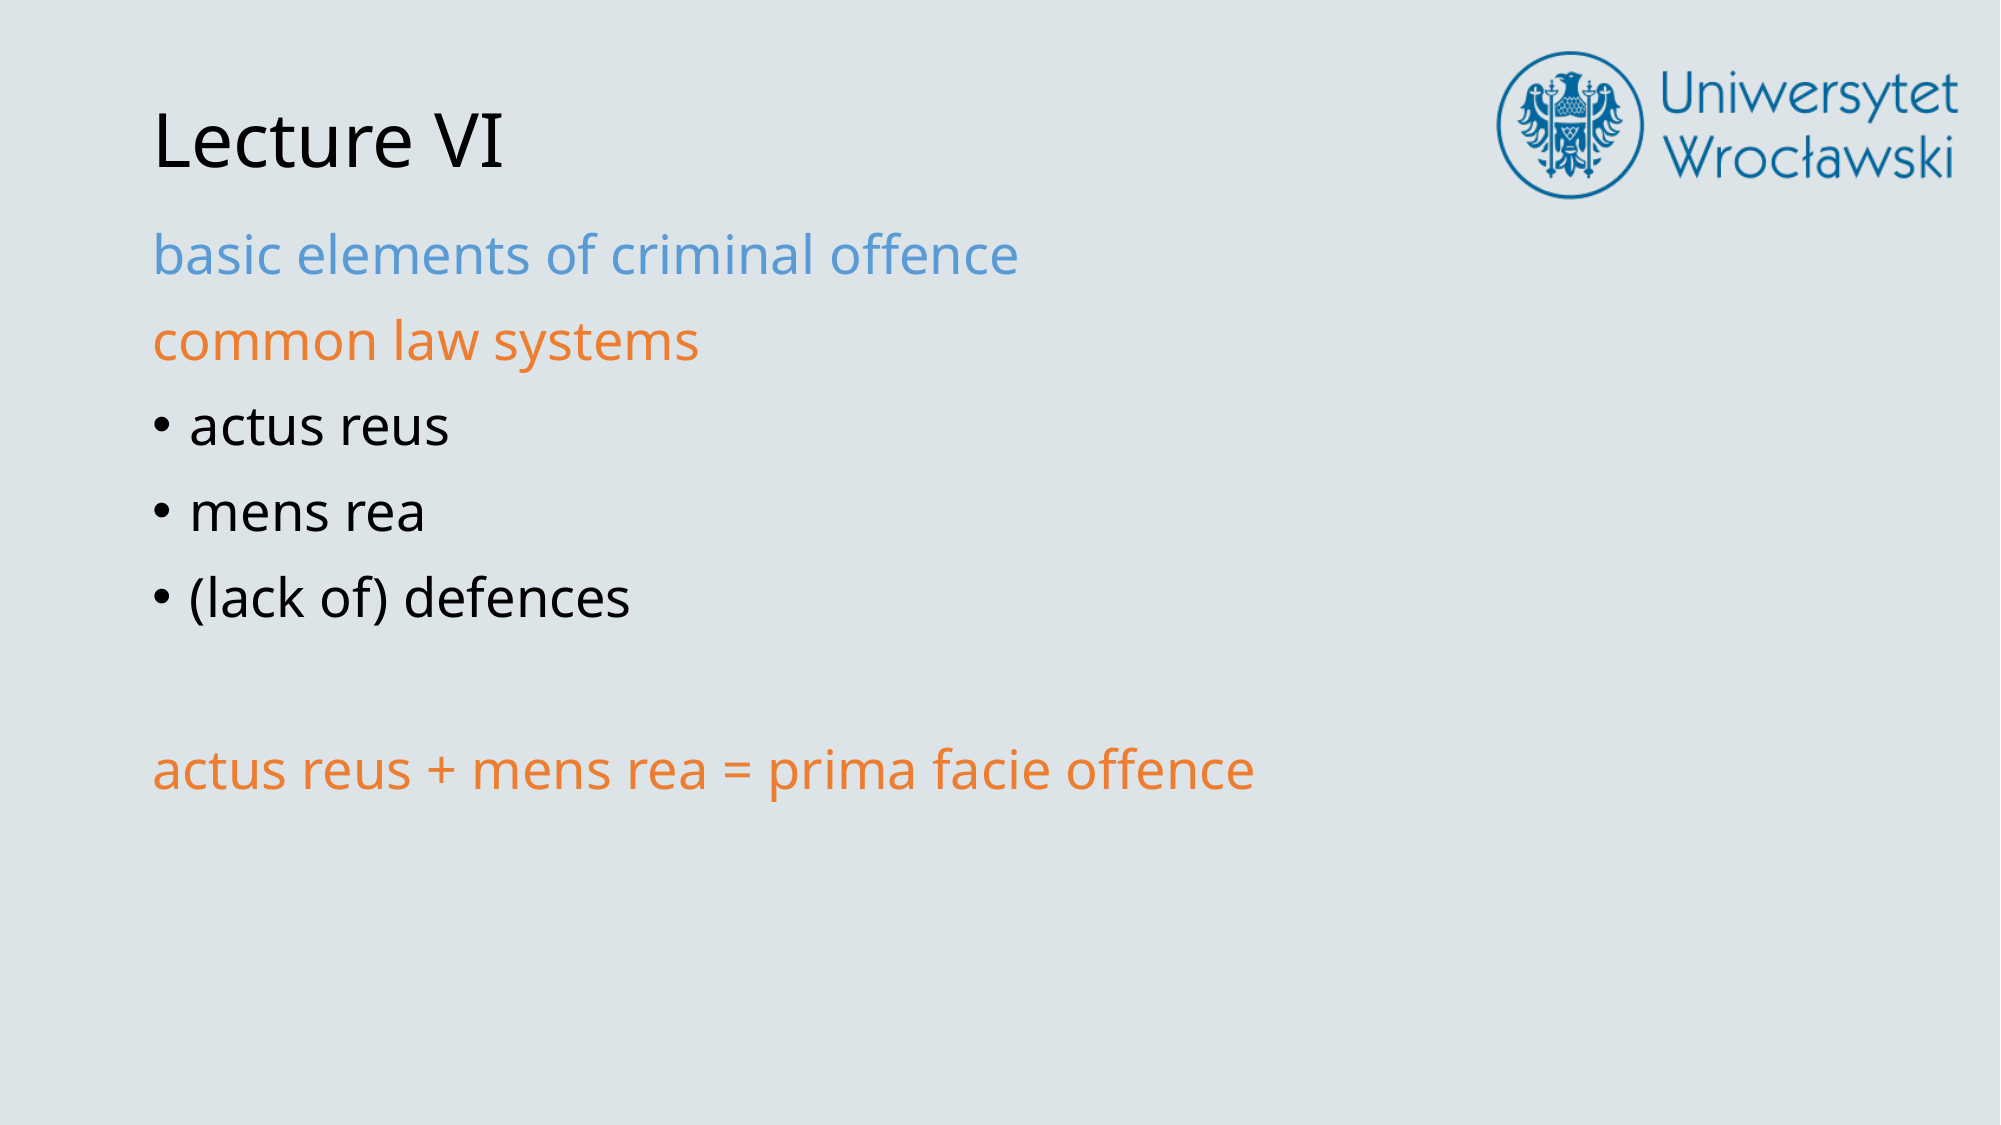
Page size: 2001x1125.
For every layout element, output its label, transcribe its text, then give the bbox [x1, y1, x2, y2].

picture [1455, 0, 2000, 252]
title Lecture VI [137, 34, 1455, 212]
list basic elements of criminal offence common law systems actus reus mens rea (lack of) defences actus reus + mens rea = prima facie offence [137, 212, 1939, 1125]
